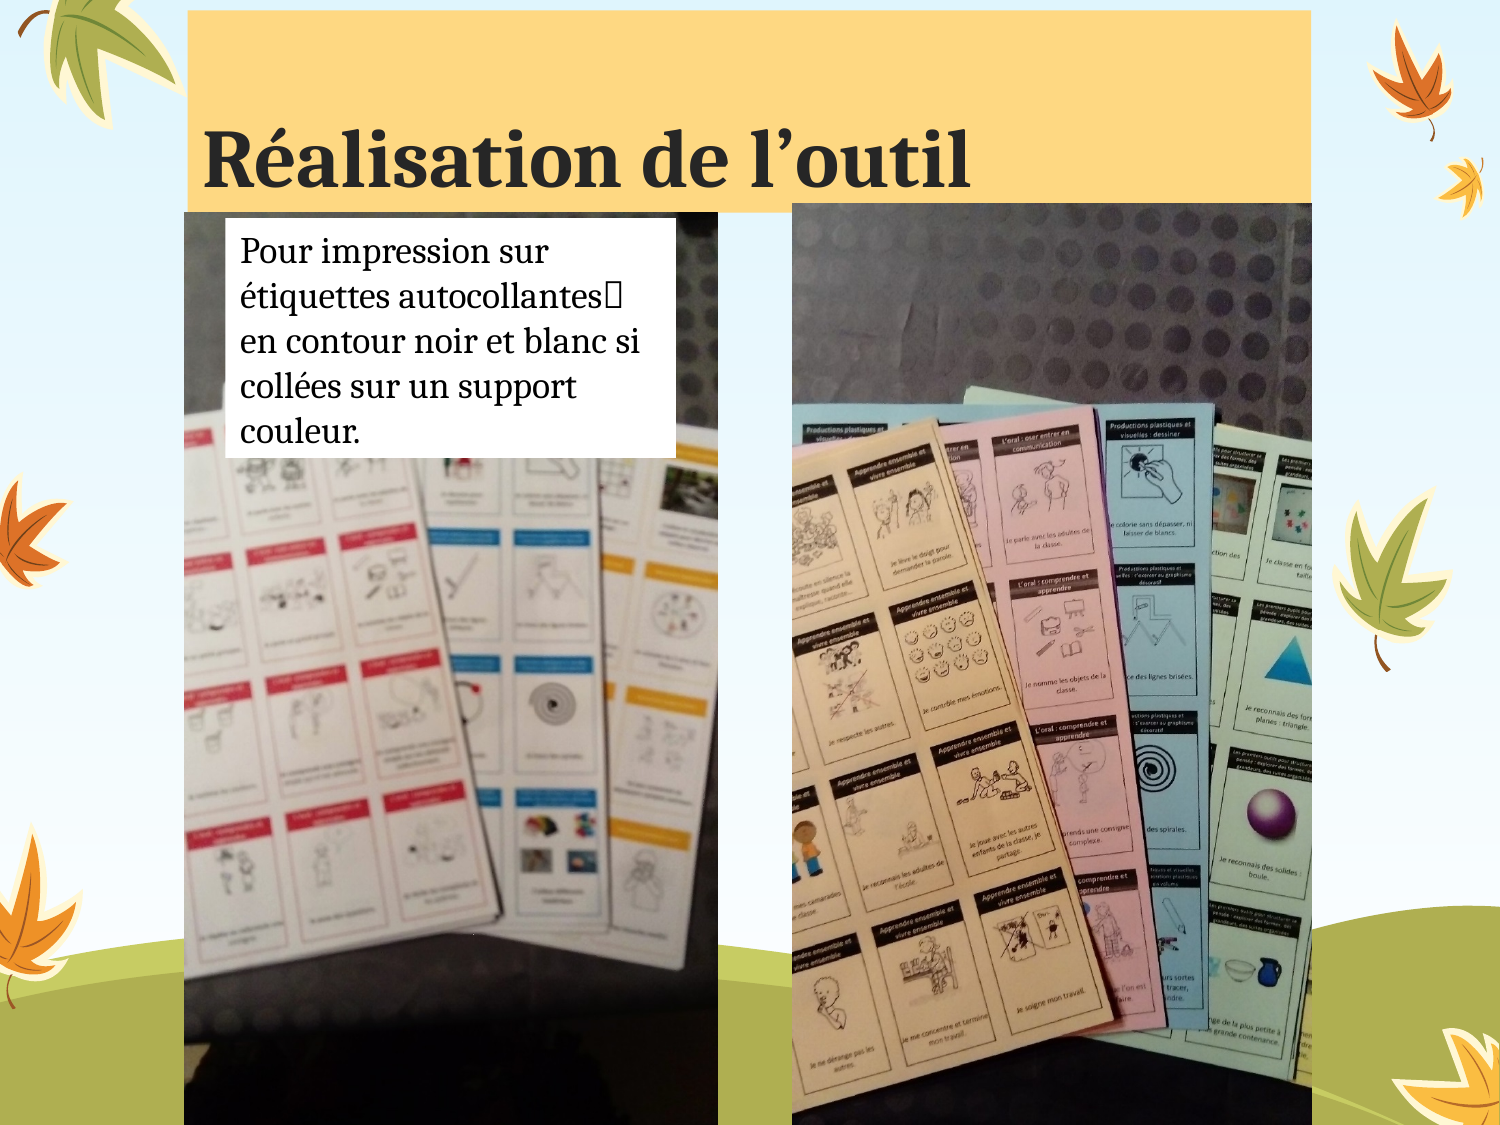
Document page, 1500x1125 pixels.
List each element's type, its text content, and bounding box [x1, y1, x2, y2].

picture [183, 212, 718, 1125]
picture [792, 203, 1312, 1125]
title Réalisation de l’outil [187, 10, 1312, 213]
